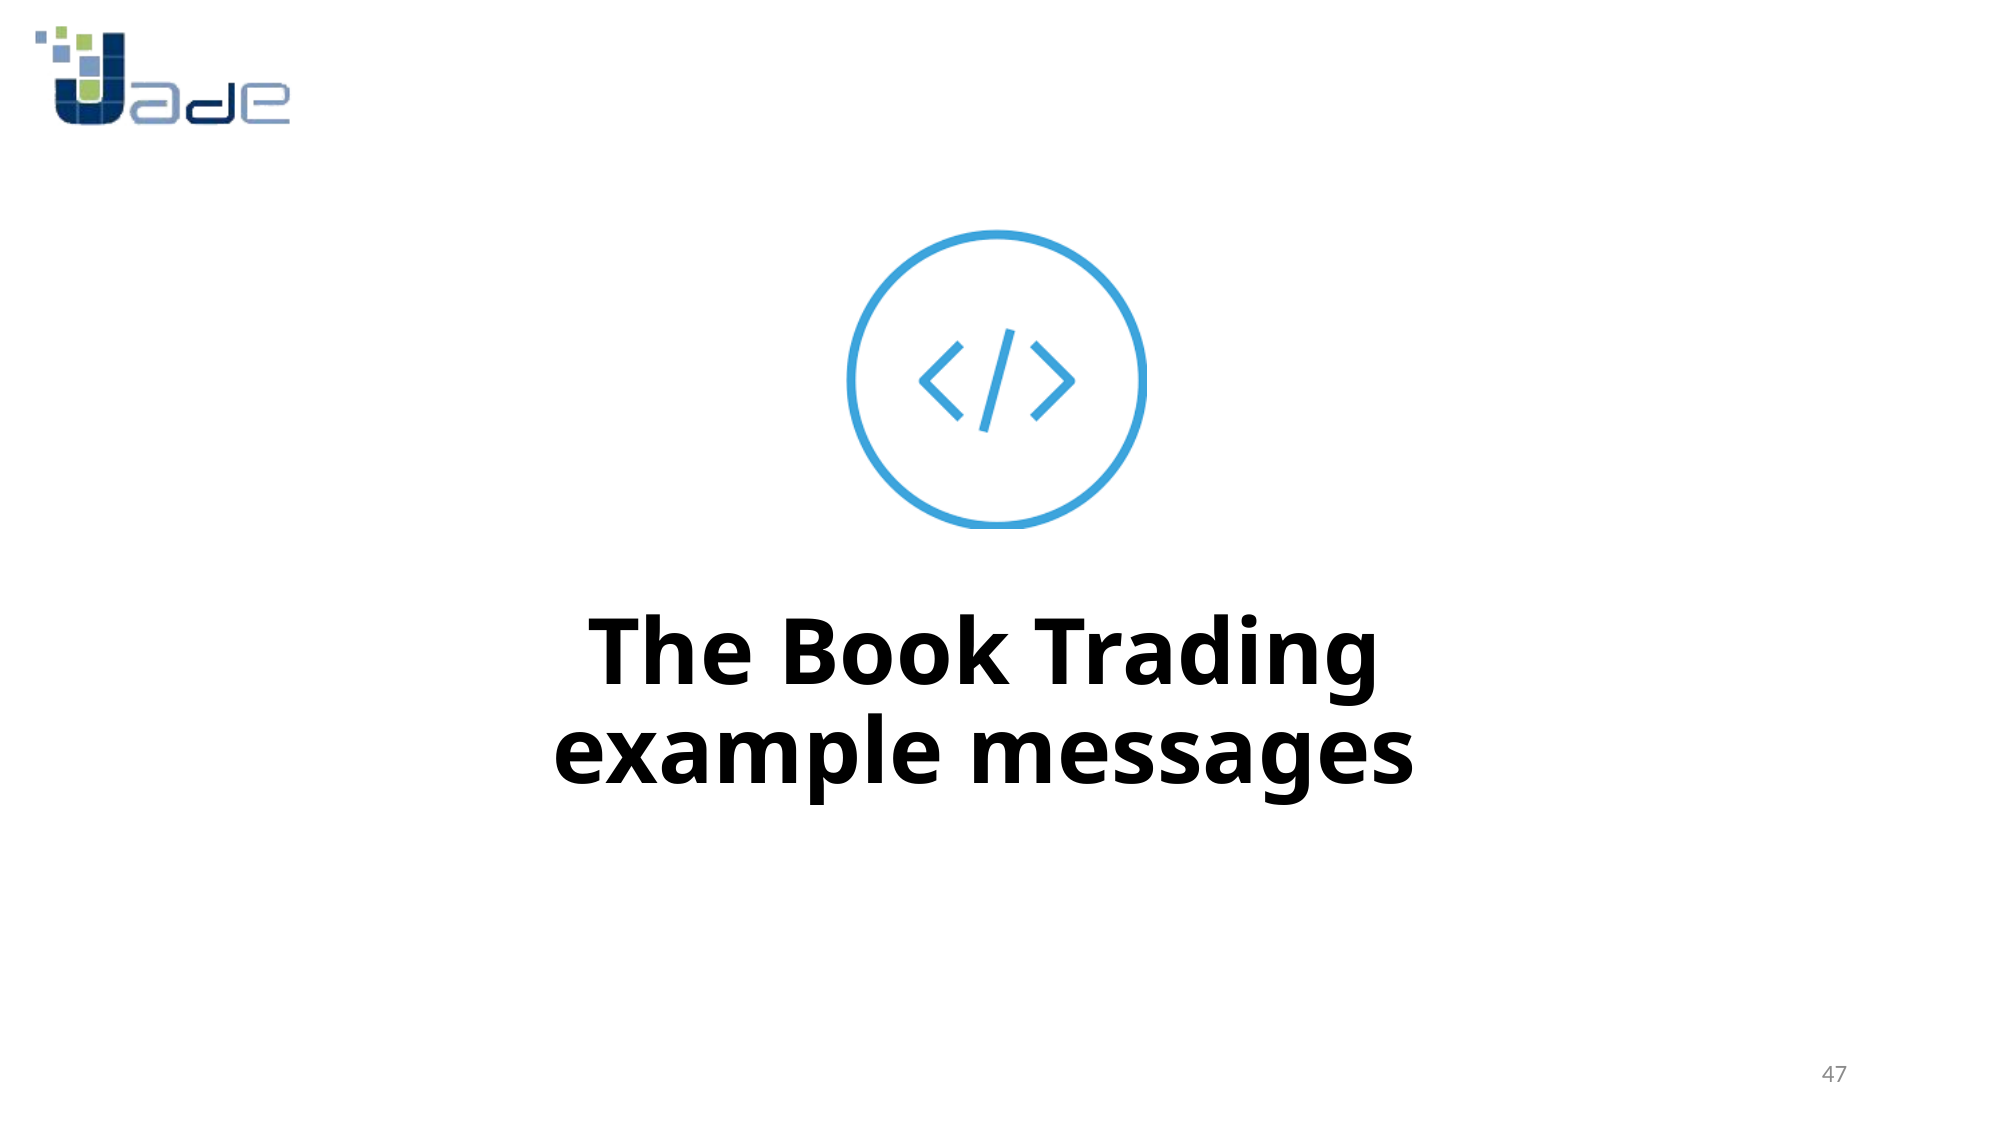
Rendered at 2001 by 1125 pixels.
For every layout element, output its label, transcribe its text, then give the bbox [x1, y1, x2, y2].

title The Book Trading example messages [373, 502, 1620, 907]
picture [28, 14, 304, 154]
picture [846, 228, 1147, 529]
slide_number 47 [1412, 1042, 1863, 1103]
